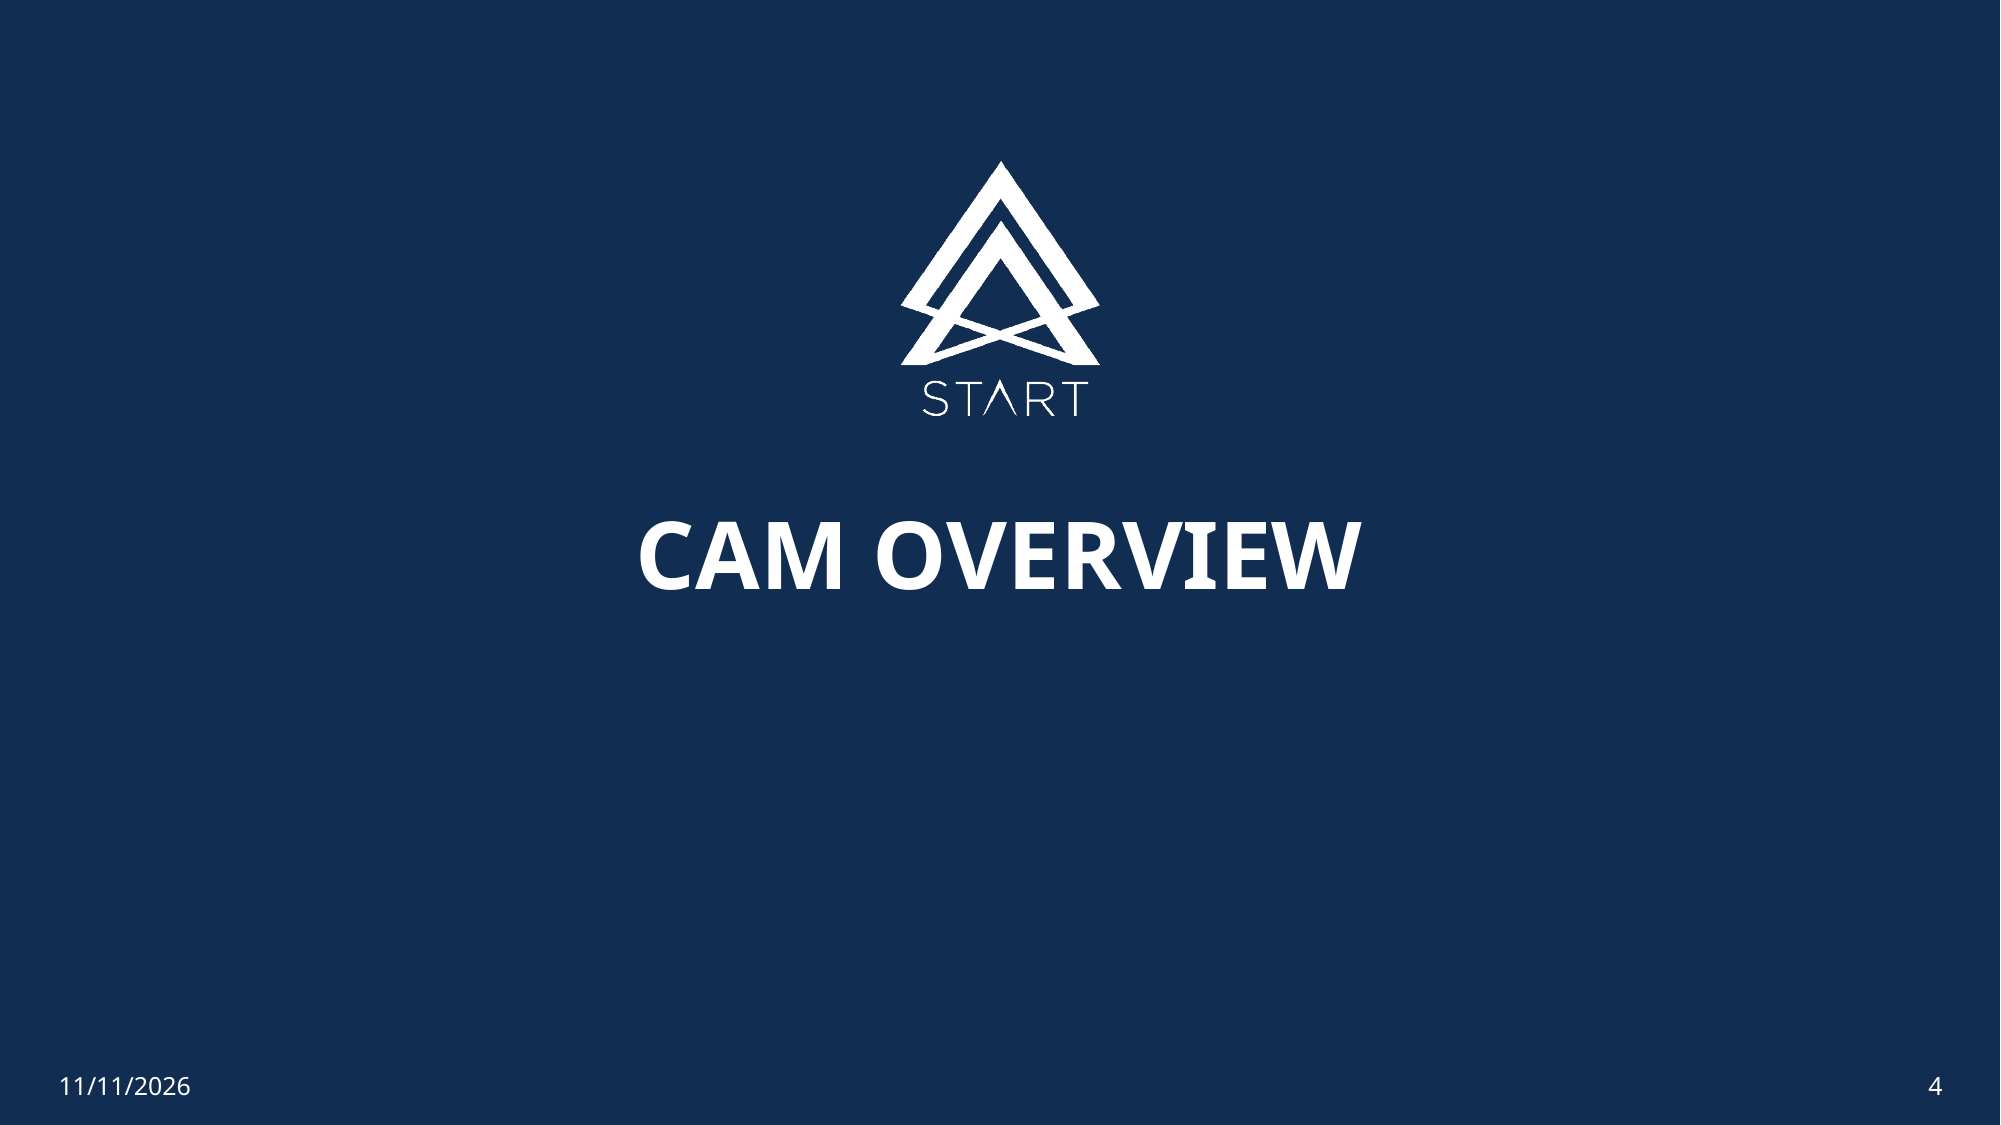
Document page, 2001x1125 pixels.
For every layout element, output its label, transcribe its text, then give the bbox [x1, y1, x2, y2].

slide_number 4 [1451, 1065, 1958, 1110]
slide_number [43, 1065, 538, 1110]
picture [827, 119, 1172, 464]
list CAM Overview [58, 509, 1941, 616]
